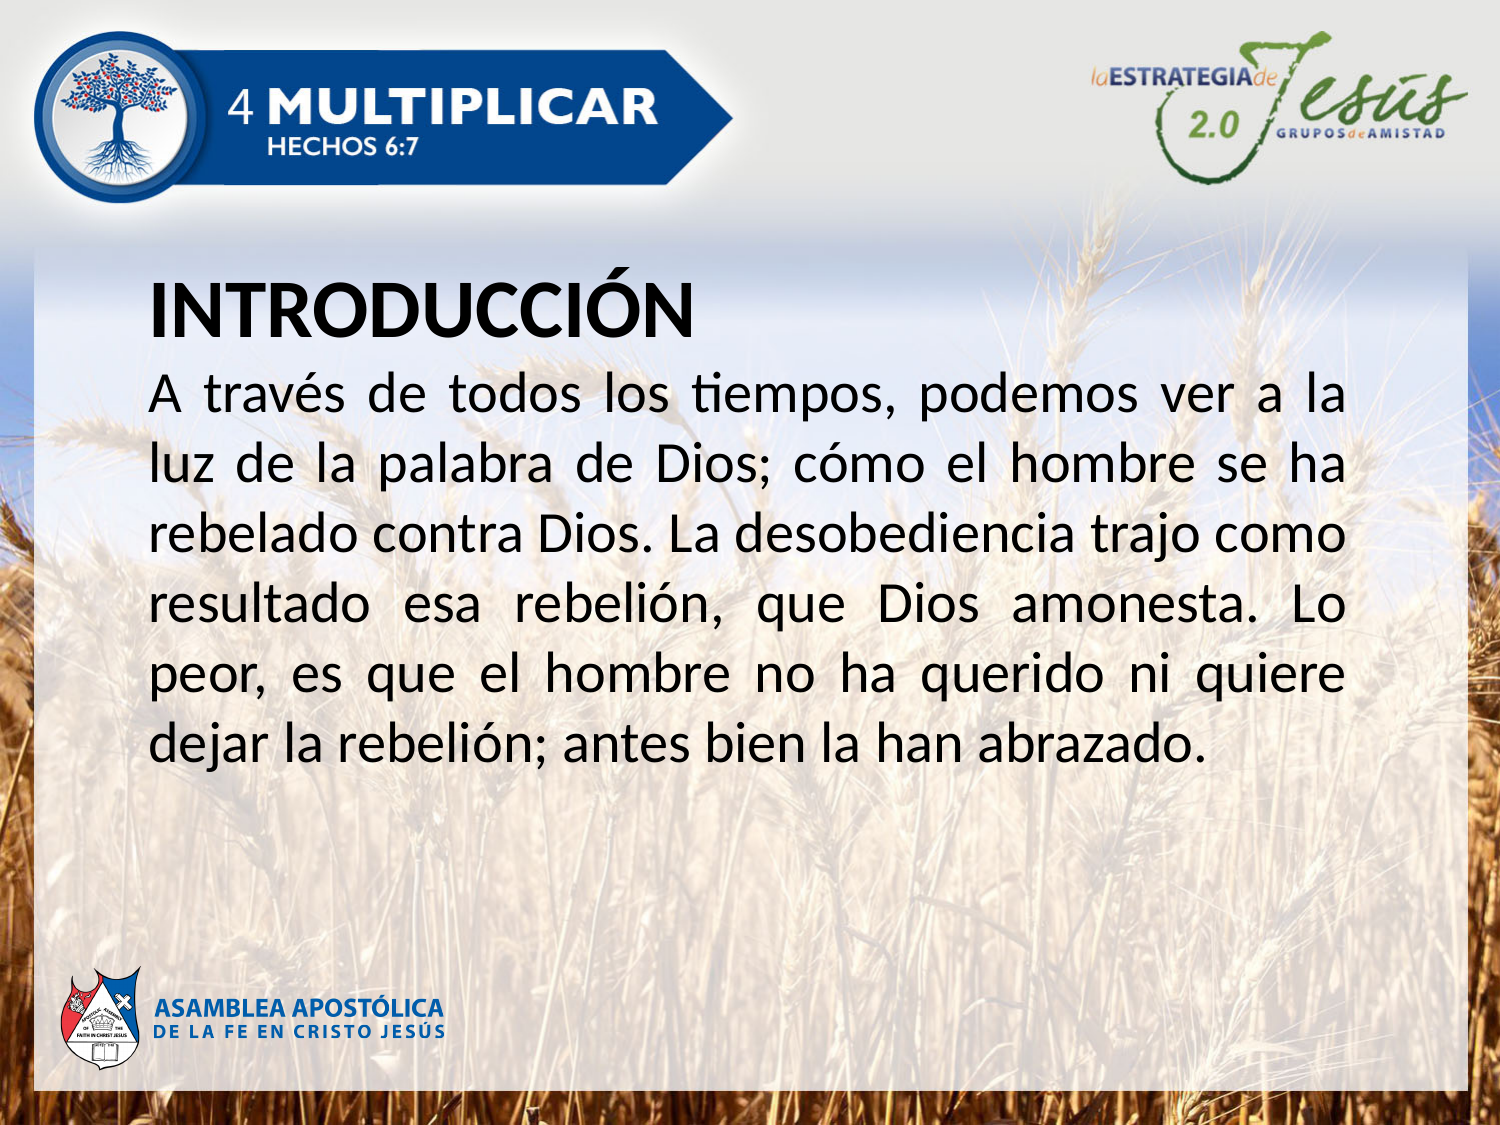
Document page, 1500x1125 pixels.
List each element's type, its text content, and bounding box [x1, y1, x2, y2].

text_box INTRODUCCIÓN A través de todos los tiempos, podemos ver a la luz de la palabra de Dios; cómo el hombre se ha rebelado contra Dios. La desobediencia trajo como resultado esa rebelión, que Dios amonesta. Lo peor, es que el hombre no ha querido ni quiere dejar la rebelión; antes bien la han abrazado. [133, 246, 1363, 782]
picture [0, 0, 1500, 1125]
